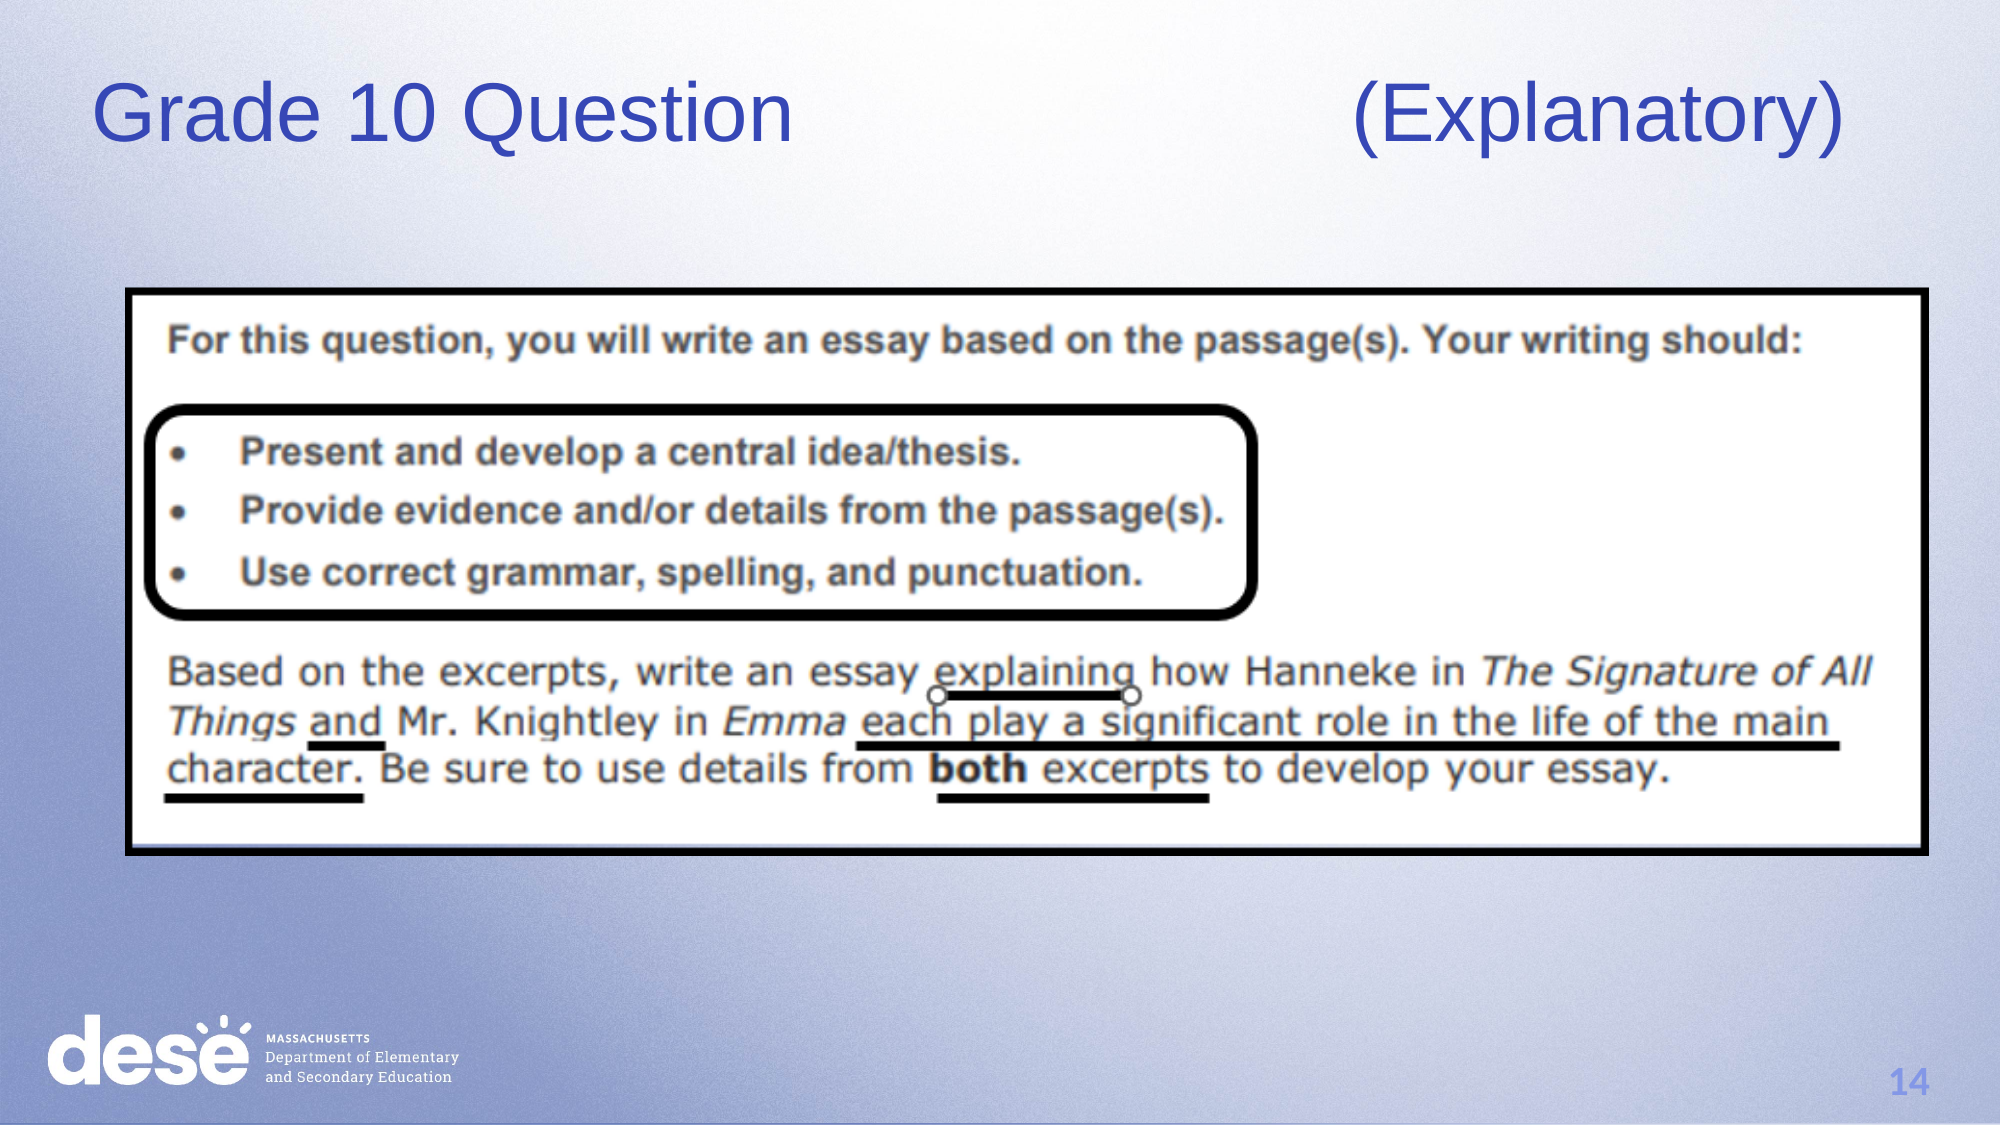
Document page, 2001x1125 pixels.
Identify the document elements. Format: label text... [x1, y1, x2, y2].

picture [0, 0, 2000, 1125]
title Grade 10 Question (Explanatory) [76, 35, 1880, 168]
